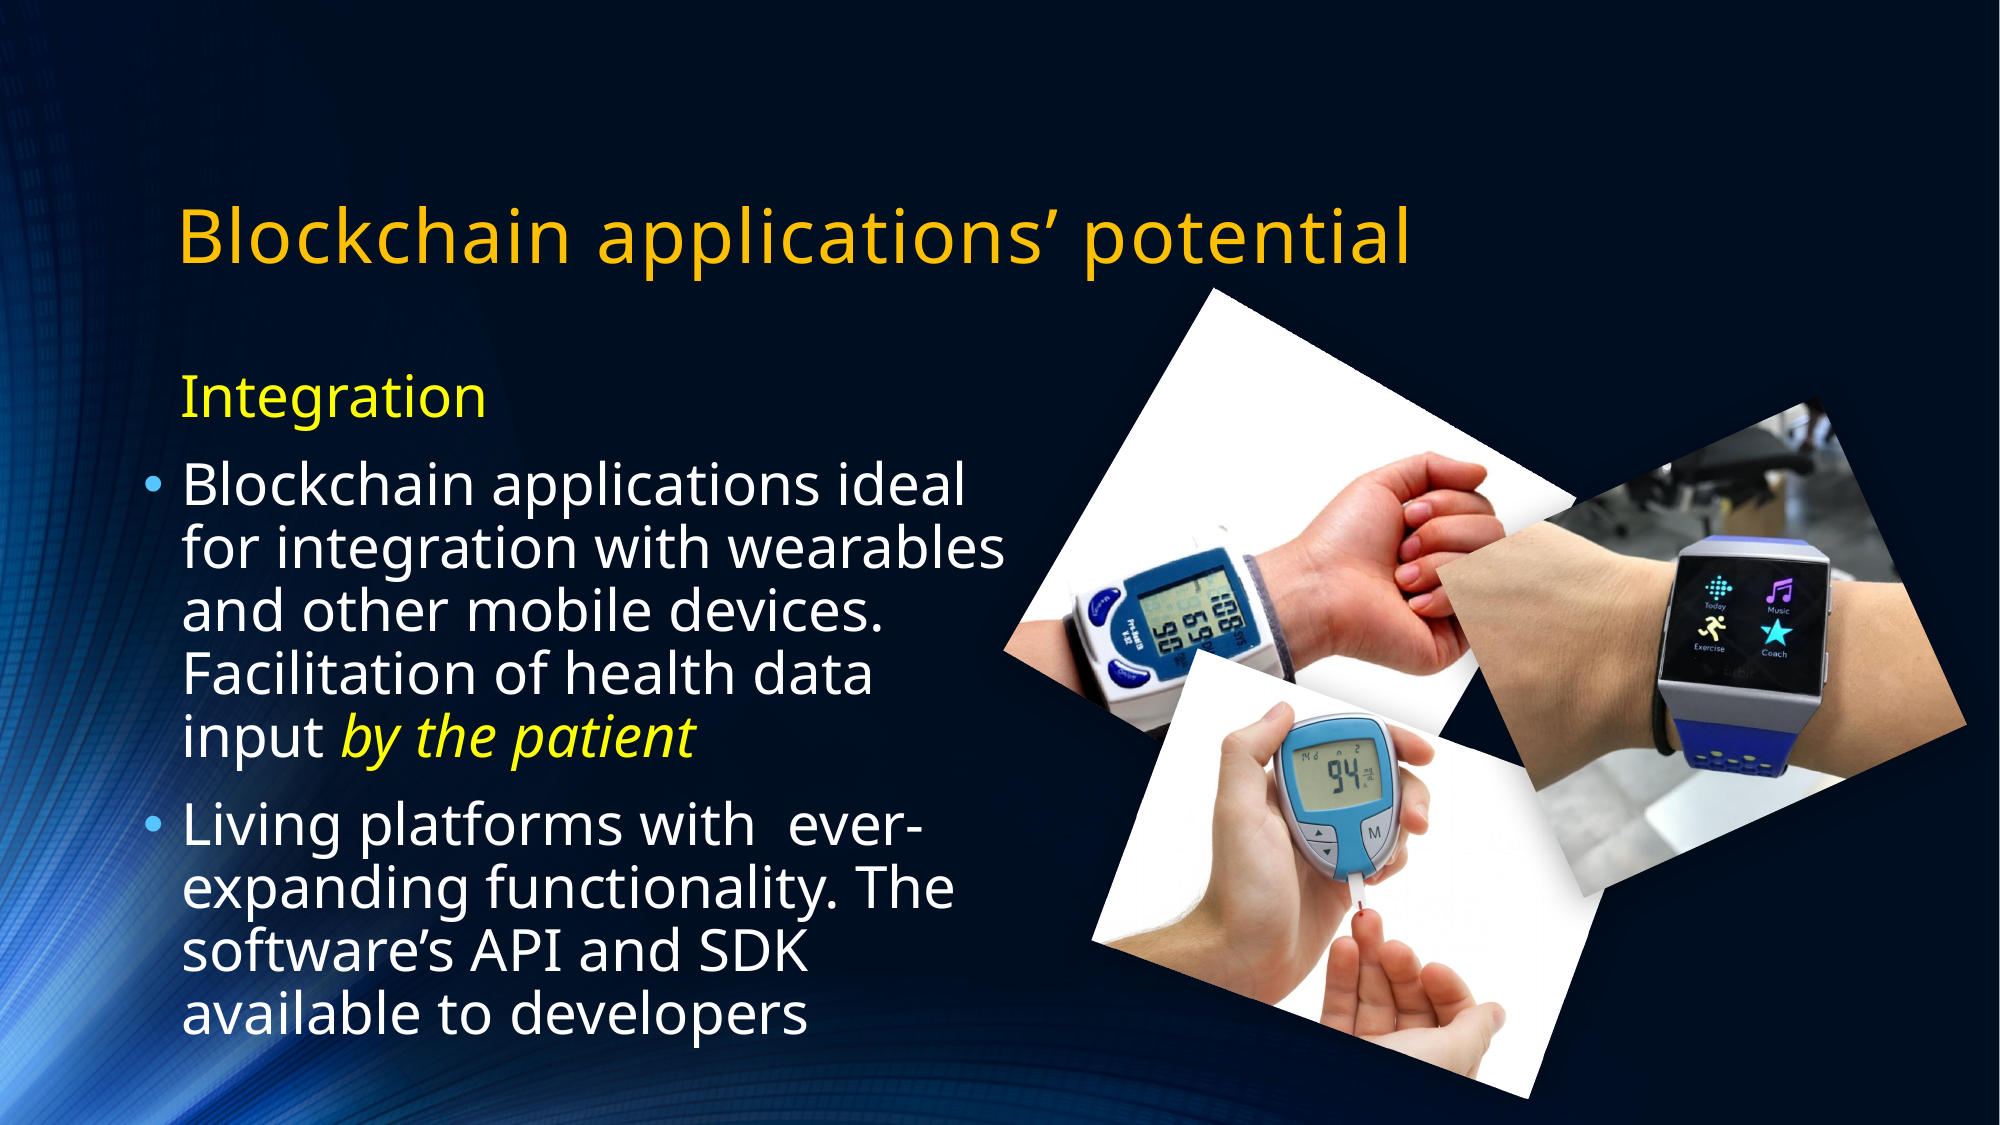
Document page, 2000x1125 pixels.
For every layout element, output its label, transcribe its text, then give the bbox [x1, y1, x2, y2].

list Integration Blockchain applications ideal for integration with wearables and other mobile devices. Facilitation of health data input by the patient Living platforms with ever-expanding functionality. The software’s API and SDK available to developers [90, 360, 1035, 1063]
title Blockchain applications’ potential [161, 62, 1750, 288]
picture [0, 0, 2000, 1125]
